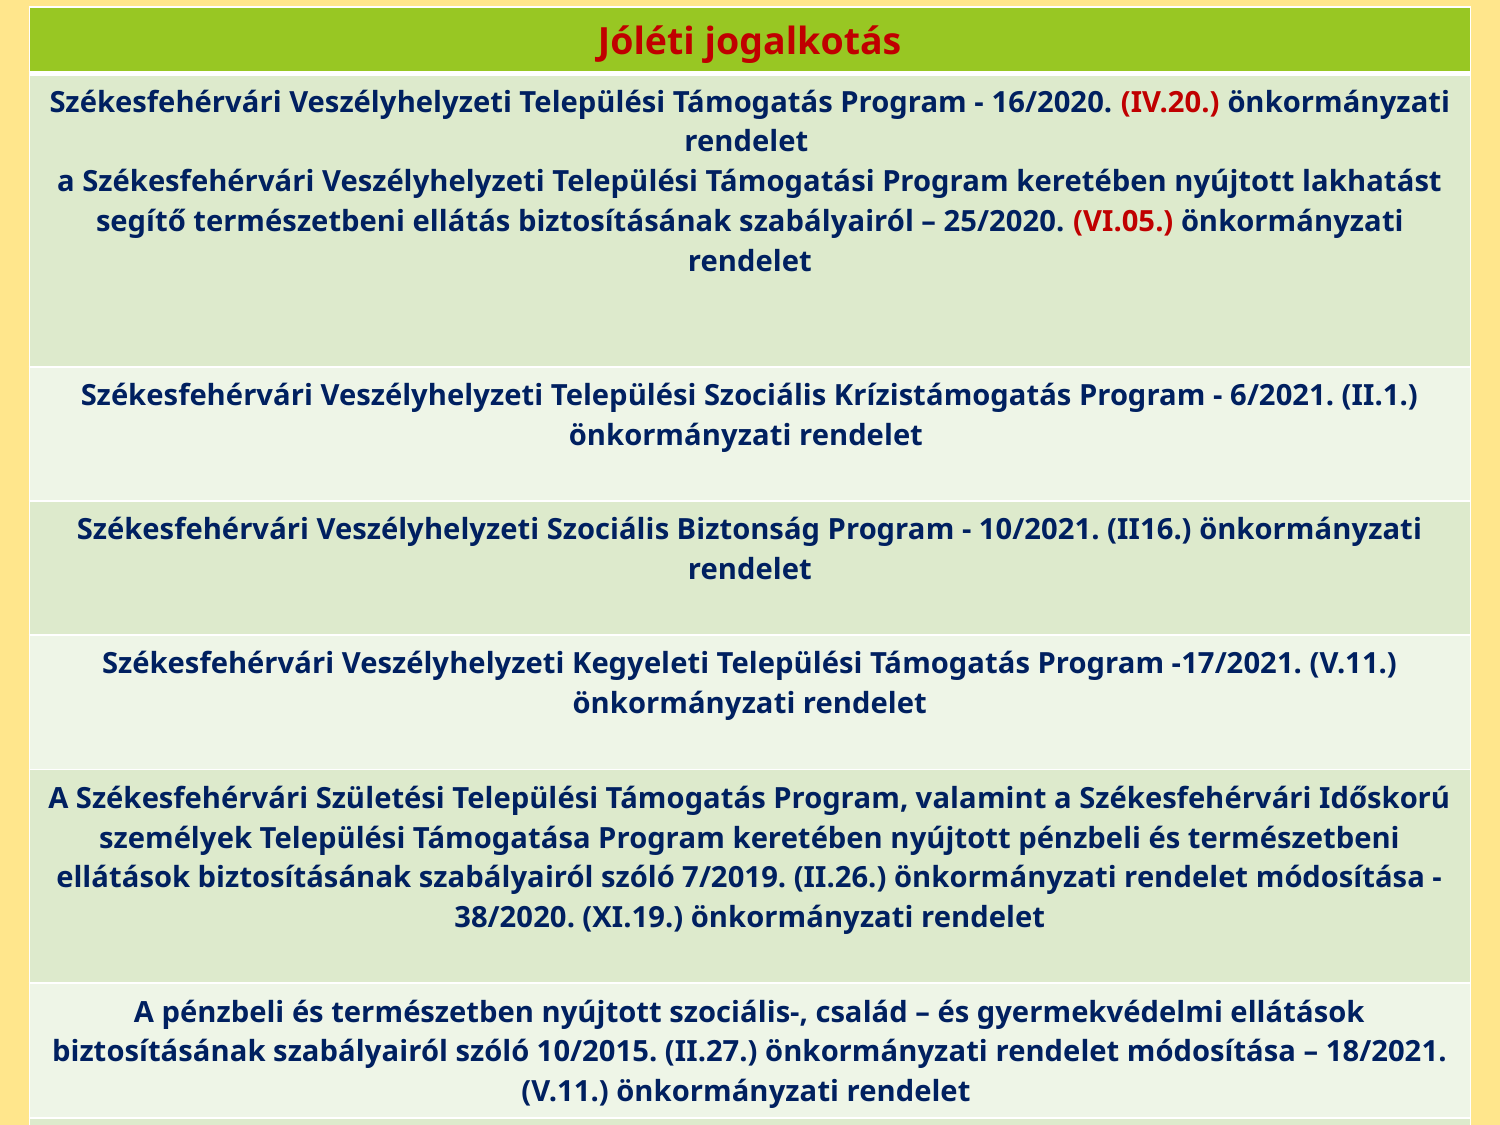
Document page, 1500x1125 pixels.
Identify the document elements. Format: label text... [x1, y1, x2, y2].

table_cell Székesfehérvári Veszélyhelyzeti Települési Szociális Krízistámogatás Program - 6/2021. (II.1.) önkormányzati rendelet [30, 368, 1470, 500]
table_cell Székesfehérvári Veszélyhelyzeti Szociális Biztonság Program - 10/2021. (II16.) önkormányzati rendelet [30, 502, 1470, 634]
table_cell A pénzbeli és természetben nyújtott szociális-, család – és gyermekvédelmi ellátások biztosításának szabályairól szóló 10/2015. (II.27.) önkormányzati rendelet módosítása – 18/2021. (V.11.) önkormányzati rendelet [30, 984, 1470, 1117]
table_cell Székesfehérvári Veszélyhelyzeti Települési Támogatás Program - 16/2020. (IV.20.) önkormányzati rendelet a Székesfehérvári Veszélyhelyzeti Települési Támogatási Program keretében nyújtott lakhatást segítő természetbeni ellátás biztosításának szabályairól – 25/2020. (VI.05.) önkormányzati rendelet [30, 76, 1470, 366]
table_cell Székesfehérvári Veszélyhelyzeti Kegyeleti Települési Támogatás Program -17/2021. (V.11.) önkormányzati rendelet [30, 636, 1470, 769]
table_cell Székesfehérvári Veszélyhelyzeti Kegyeleti Települési Támogatás Program keretében nyújtott pénzbeli ellátás biztosításának szabályairól szóló 17/2021. (V.11.) önkormányzati rendelet módosítása – 26/2021. (VI.4.) önkormányzati rendelet [30, 1119, 1470, 1125]
table_cell A Székesfehérvári Születési Települési Támogatás Program, valamint a Székesfehérvári Időskorú személyek Települési Támogatása Program keretében nyújtott pénzbeli és természetbeni ellátások biztosításának szabályairól szóló 7/2019. (II.26.) önkormányzati rendelet módosítása - 38/2020. (XI.19.) önkormányzati rendelet [30, 770, 1470, 982]
table_header Jóléti jogalkotás [30, 8, 1470, 71]
